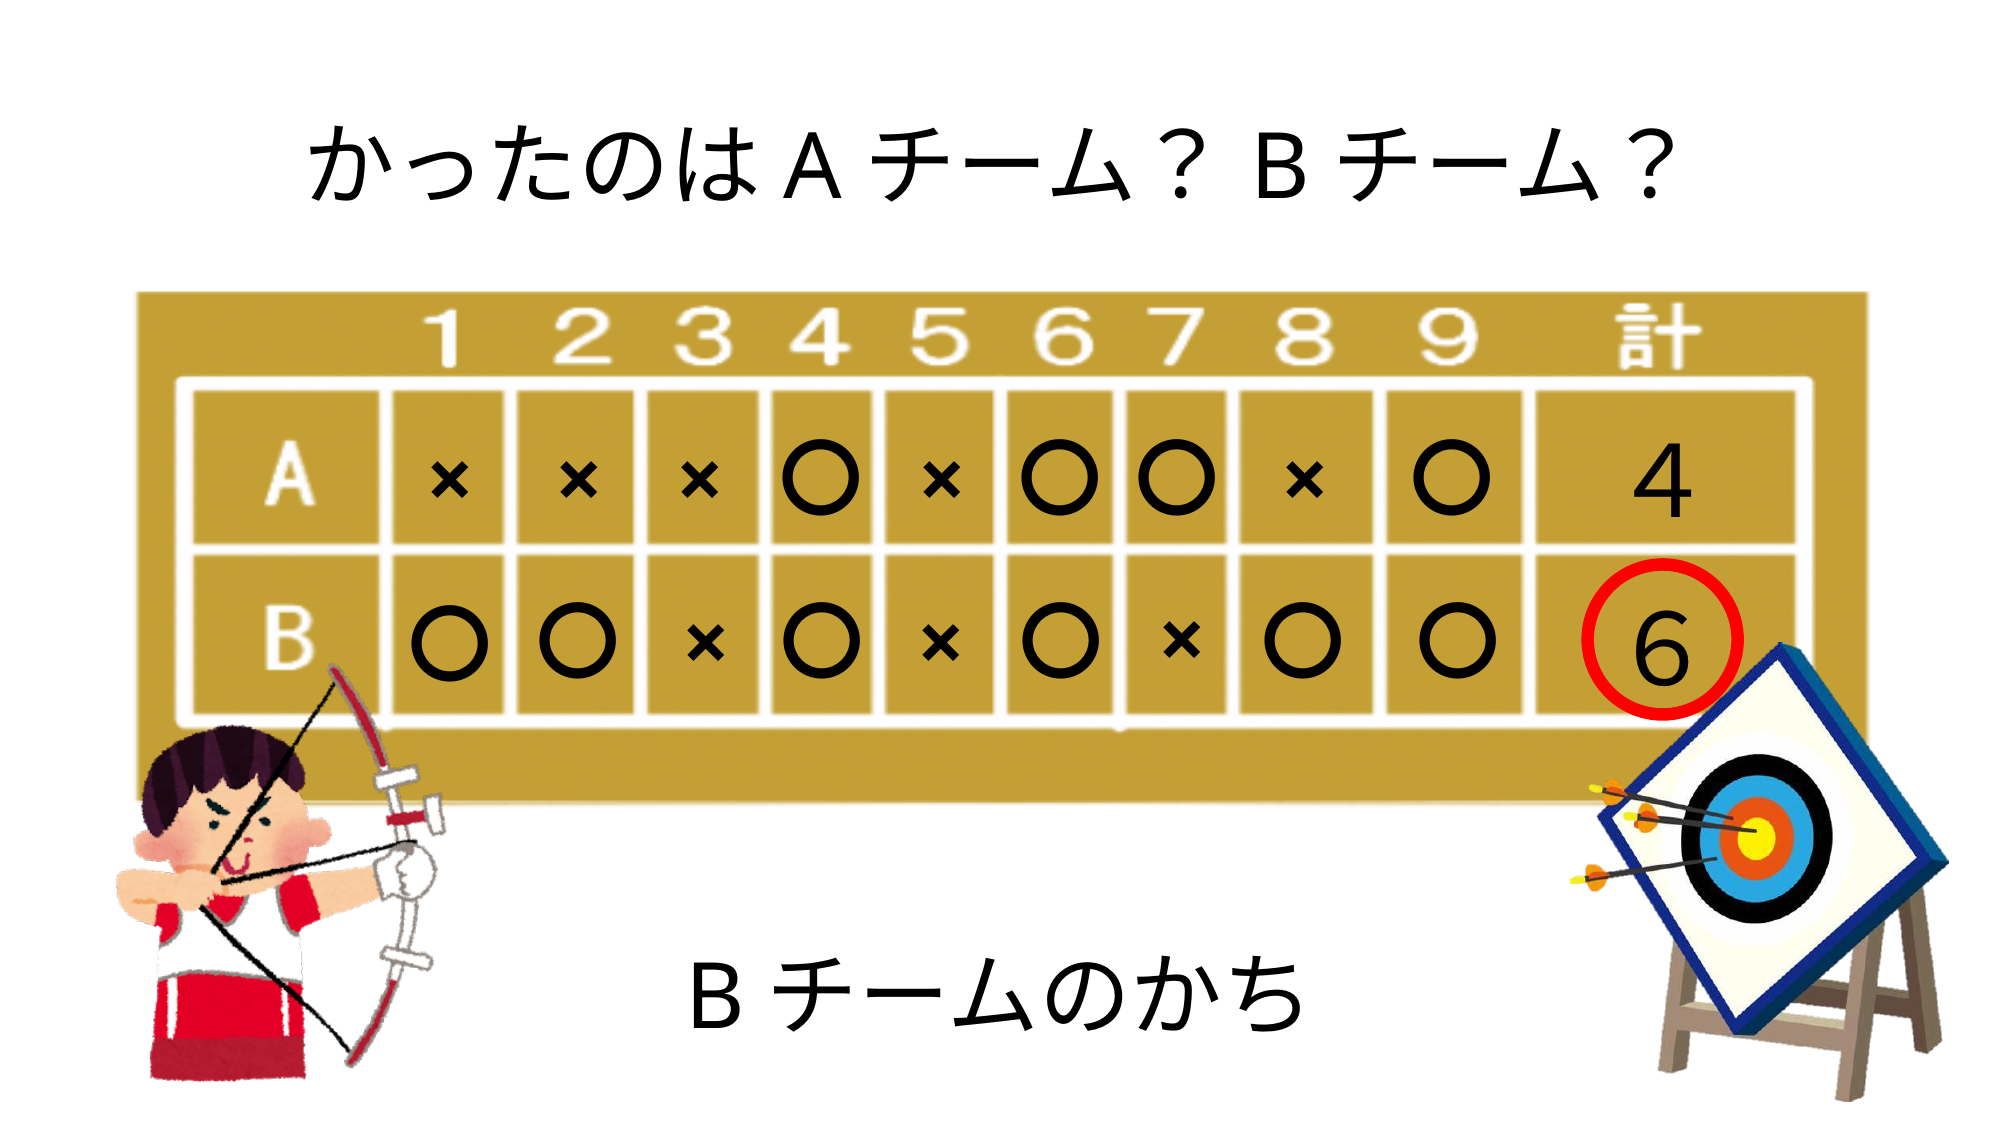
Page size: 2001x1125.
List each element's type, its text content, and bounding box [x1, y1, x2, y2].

picture [85, 237, 1949, 1103]
text_box Bチームのかち [137, 890, 1863, 1108]
title かったのはAチーム？Bチーム？ [137, 59, 1863, 237]
